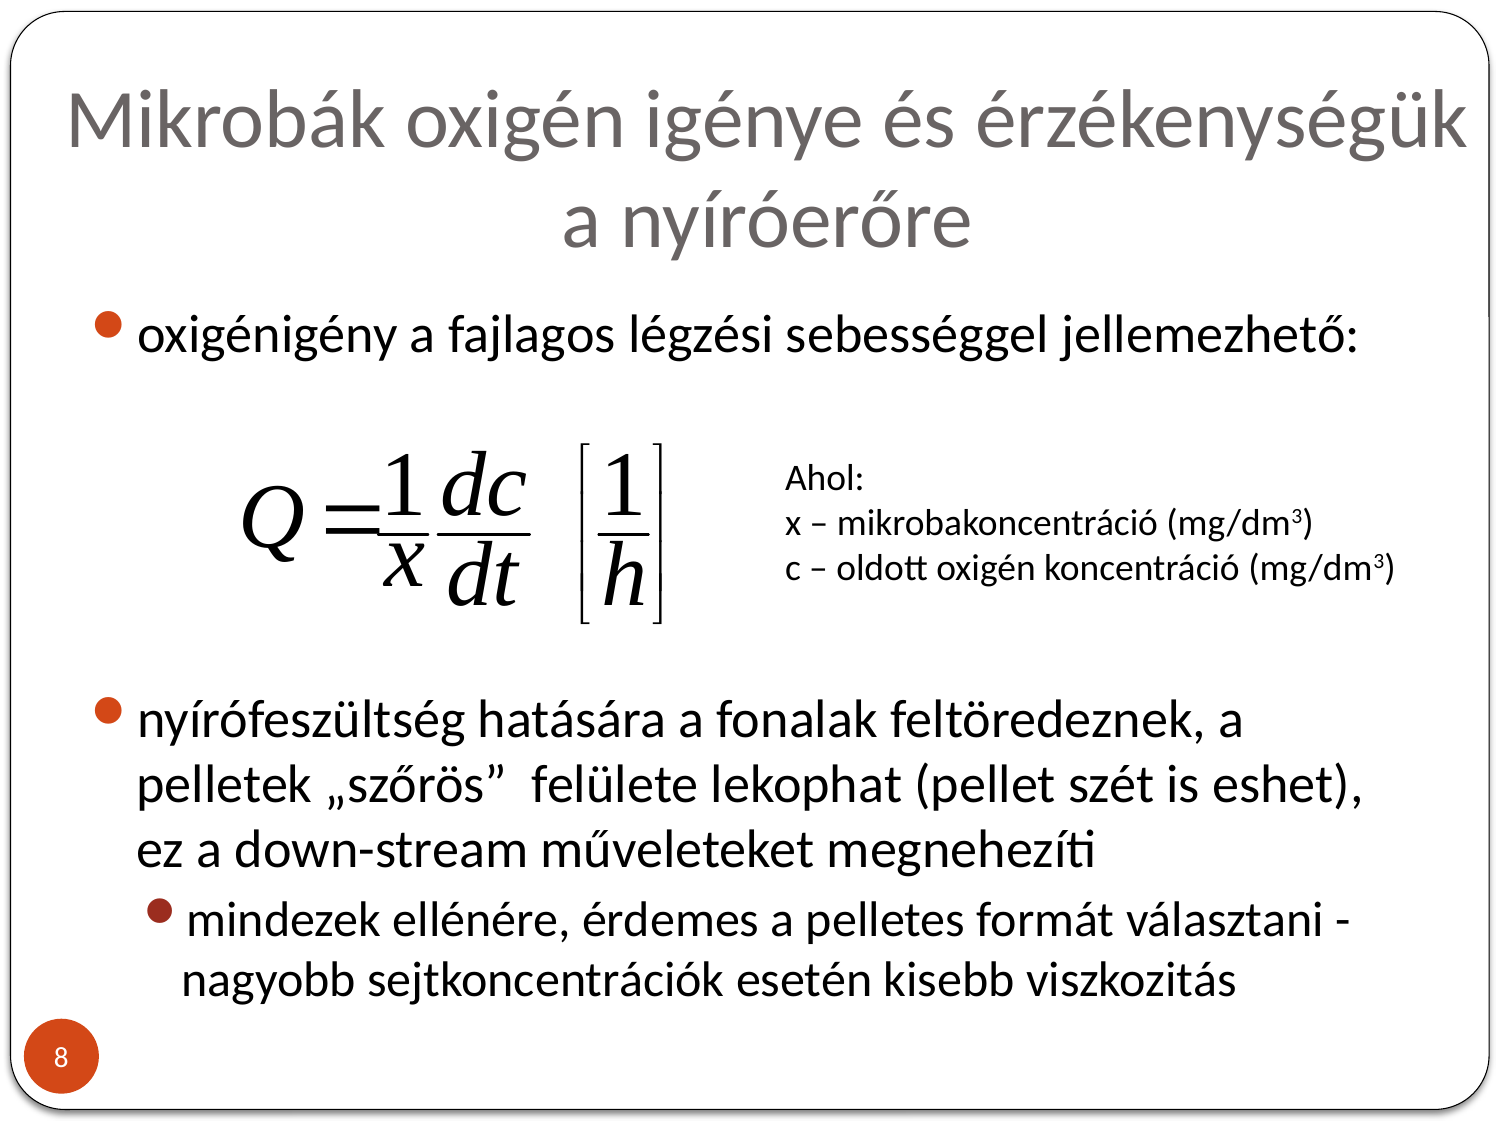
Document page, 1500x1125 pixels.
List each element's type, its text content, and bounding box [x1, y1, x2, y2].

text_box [234, 433, 680, 636]
slide_number 8 [23, 1018, 99, 1094]
title Mikrobák oxigén igénye és érzékenységük a nyíróerőre [35, 45, 1500, 279]
text_box Ahol: x – mikrobakoncentráció (mg/dm3) c – oldott oxigén koncentráció (mg/dm3) [770, 445, 1411, 595]
list oxigénigény a fajlagos légzési sebességgel jellemezhető: nyírófeszültség hatására a fonalak feltöredeznek, a pelletek „szőrös” felülete lekophat (pellet szét is eshet), ez a down-stream műveleteket megnehezíti mindezek ellénére, érdemes a pelletes formát választani - nagyobb sejtkoncentrációk esetén kisebb viszkozitás [76, 290, 1425, 1047]
